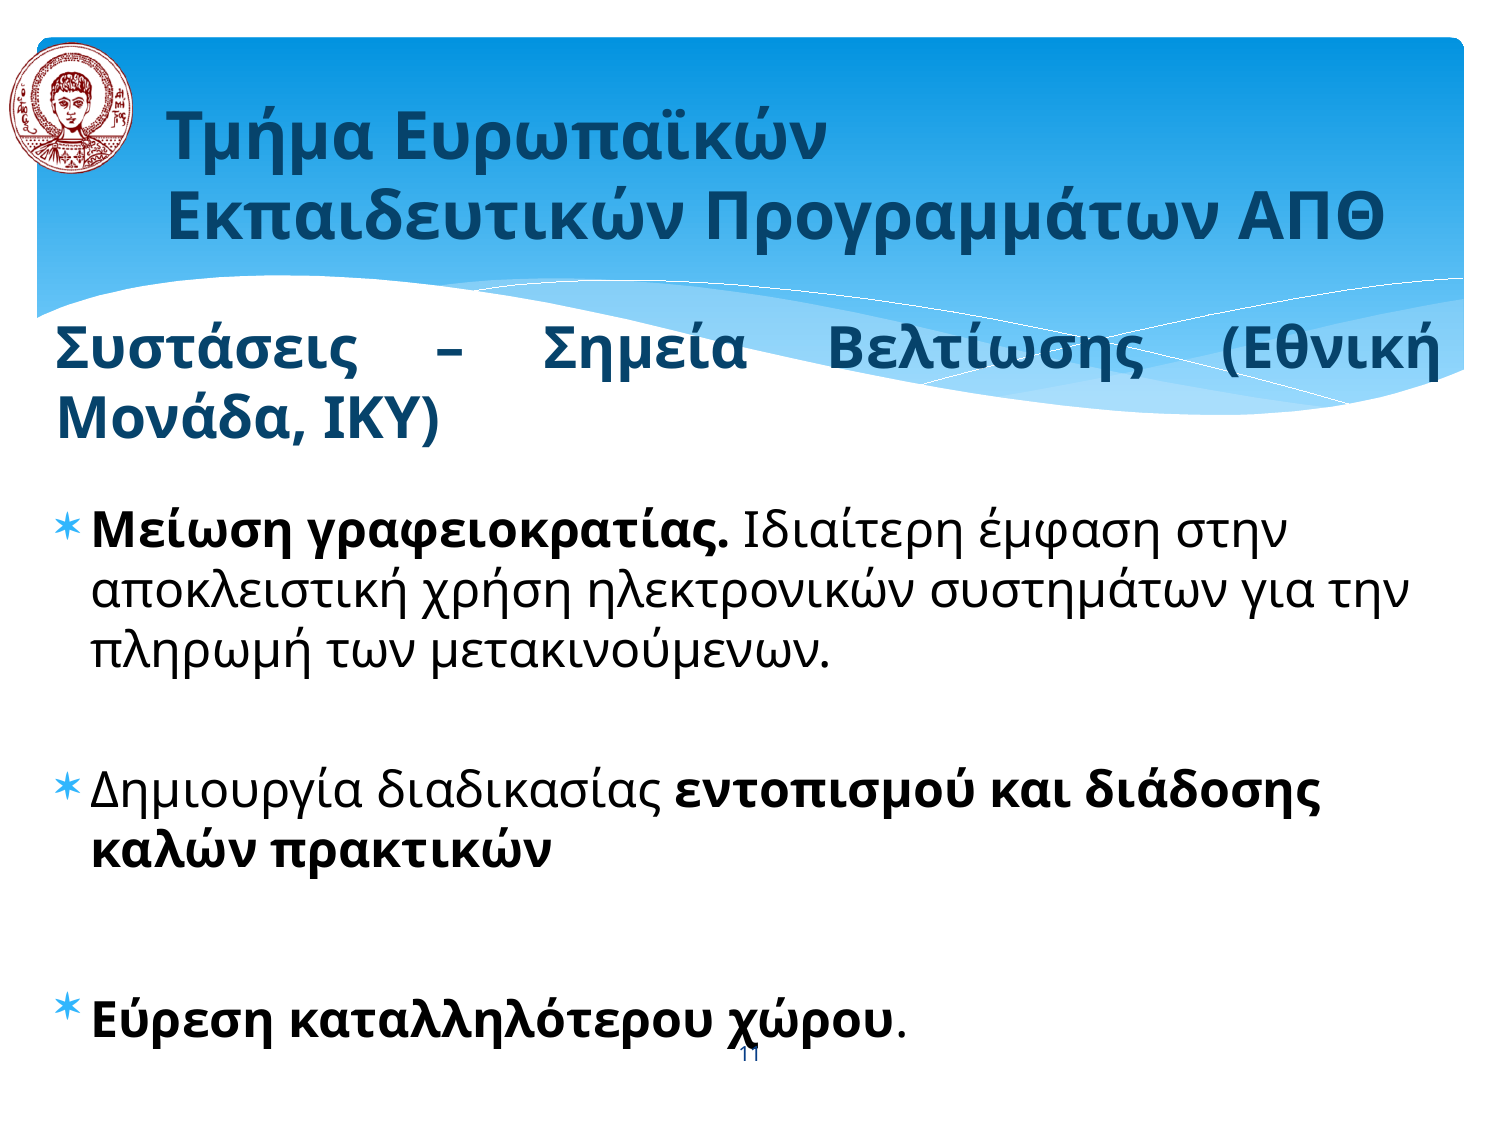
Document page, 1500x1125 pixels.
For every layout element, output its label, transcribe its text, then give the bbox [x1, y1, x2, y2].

text_box Συστάσεις – Σημεία Βελτίωσης (Εθνική Μονάδα, ΙΚΥ) Μείωση γραφειοκρατίας. Ιδιαίτερη έμφαση στην αποκλειστική χρήση ηλεκτρονικών συστημάτων για την πληρωμή των μετακινούμενων. Δημιουργία διαδικασίας εντοπισμού και διάδοσης καλών πρακτικών Εύρεση καταλληλότερου χώρου. [40, 302, 1458, 1115]
picture [9, 42, 133, 174]
slide_number 11 [654, 1025, 846, 1086]
title Τμήμα Ευρωπαϊκών Εκπαιδευτικών Προγραμμάτων ΑΠΘ [149, 54, 1460, 261]
